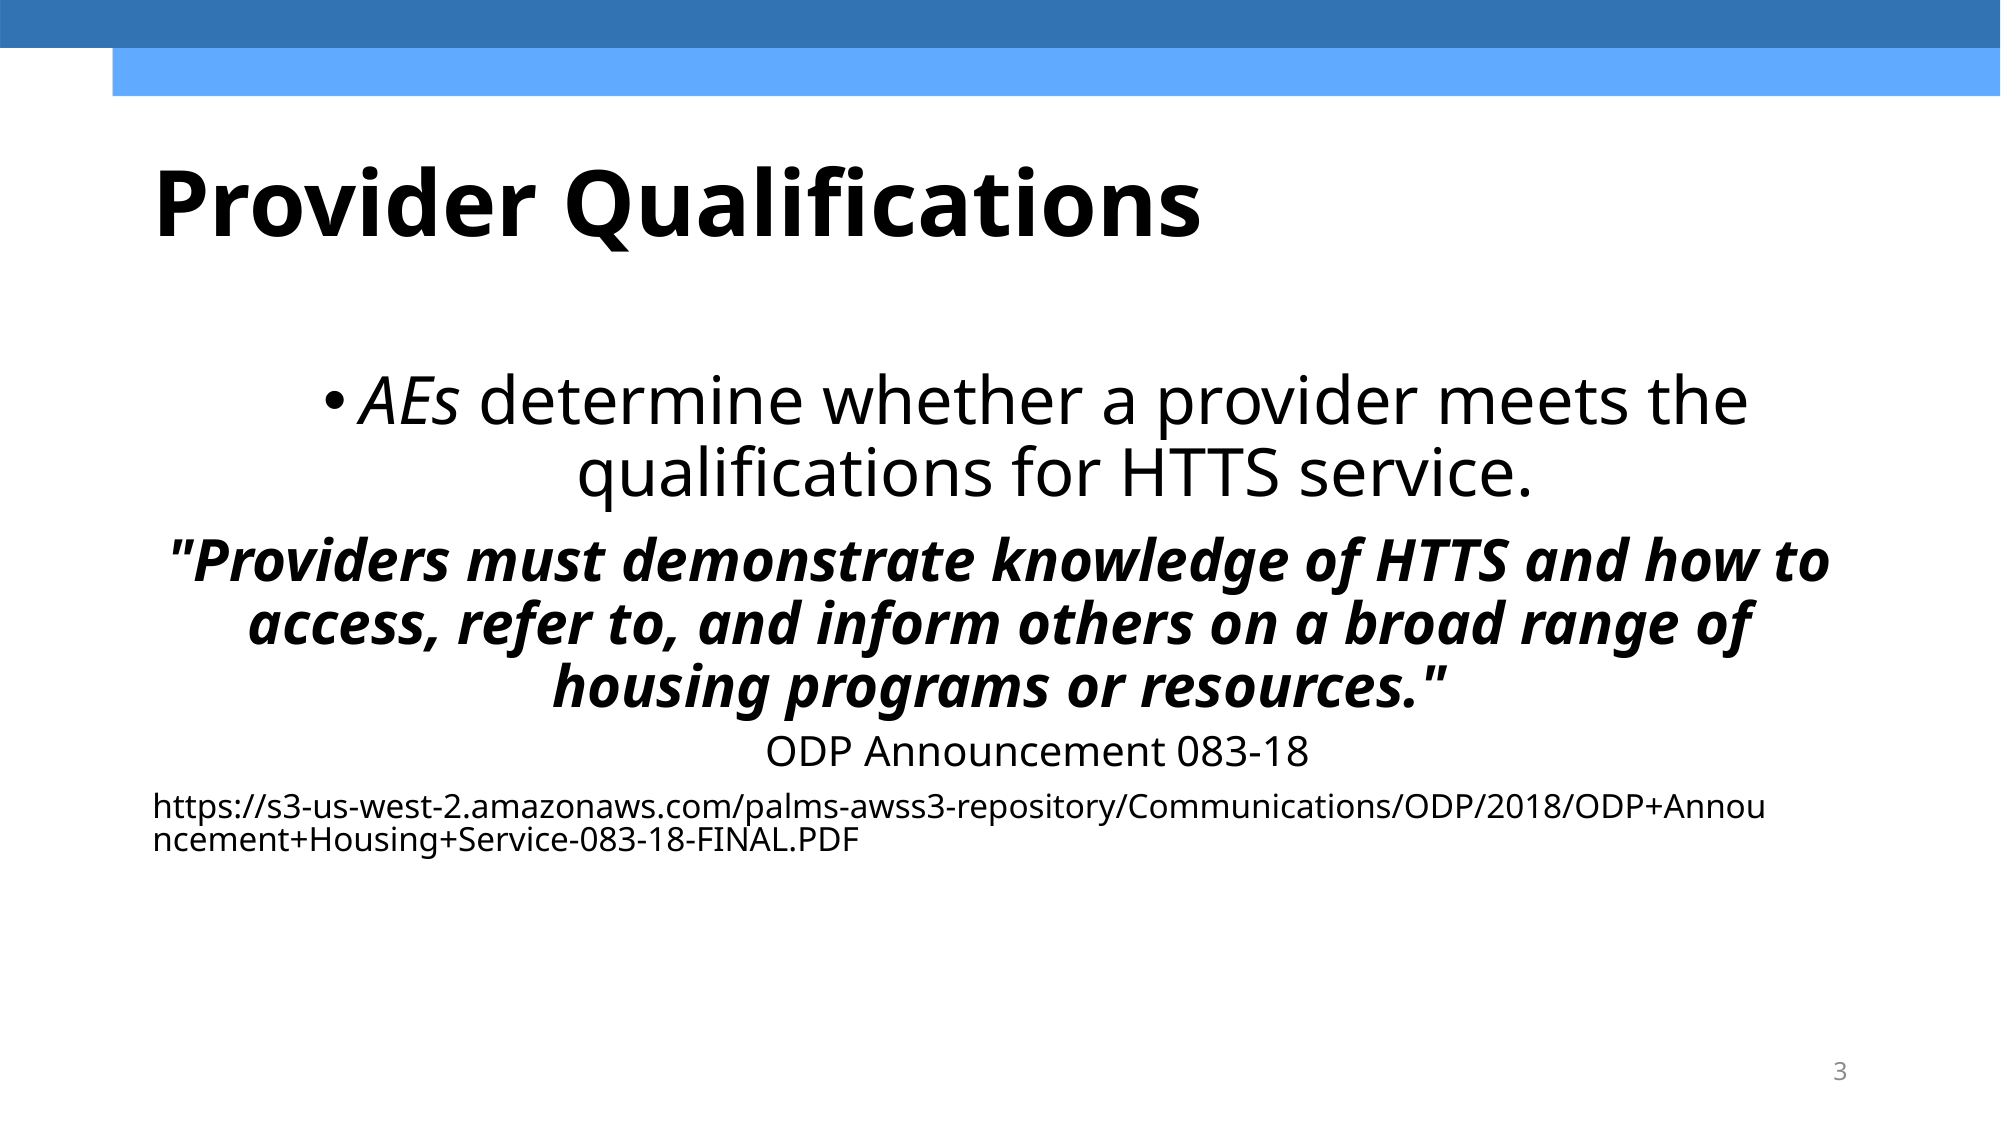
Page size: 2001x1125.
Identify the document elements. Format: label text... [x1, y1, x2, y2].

picture [0, 0, 2001, 1125]
list AEs determine whether a provider meets the qualifications for HTTS service. "Providers must demonstrate knowledge of HTTS and how to access, refer to, and inform others on a broad range of housing programs or resources." ODP Announcement 083-18 https://s3-us-west-2.amazonaws.com/palms-awss3-repository/Communications/ODP/2018/ODP+Announcement+Housing+Service-083-18-FINAL.PDF [137, 359, 1863, 919]
slide_number 3 [1412, 1042, 1863, 1103]
title Provider Qualifications [137, 97, 1863, 316]
